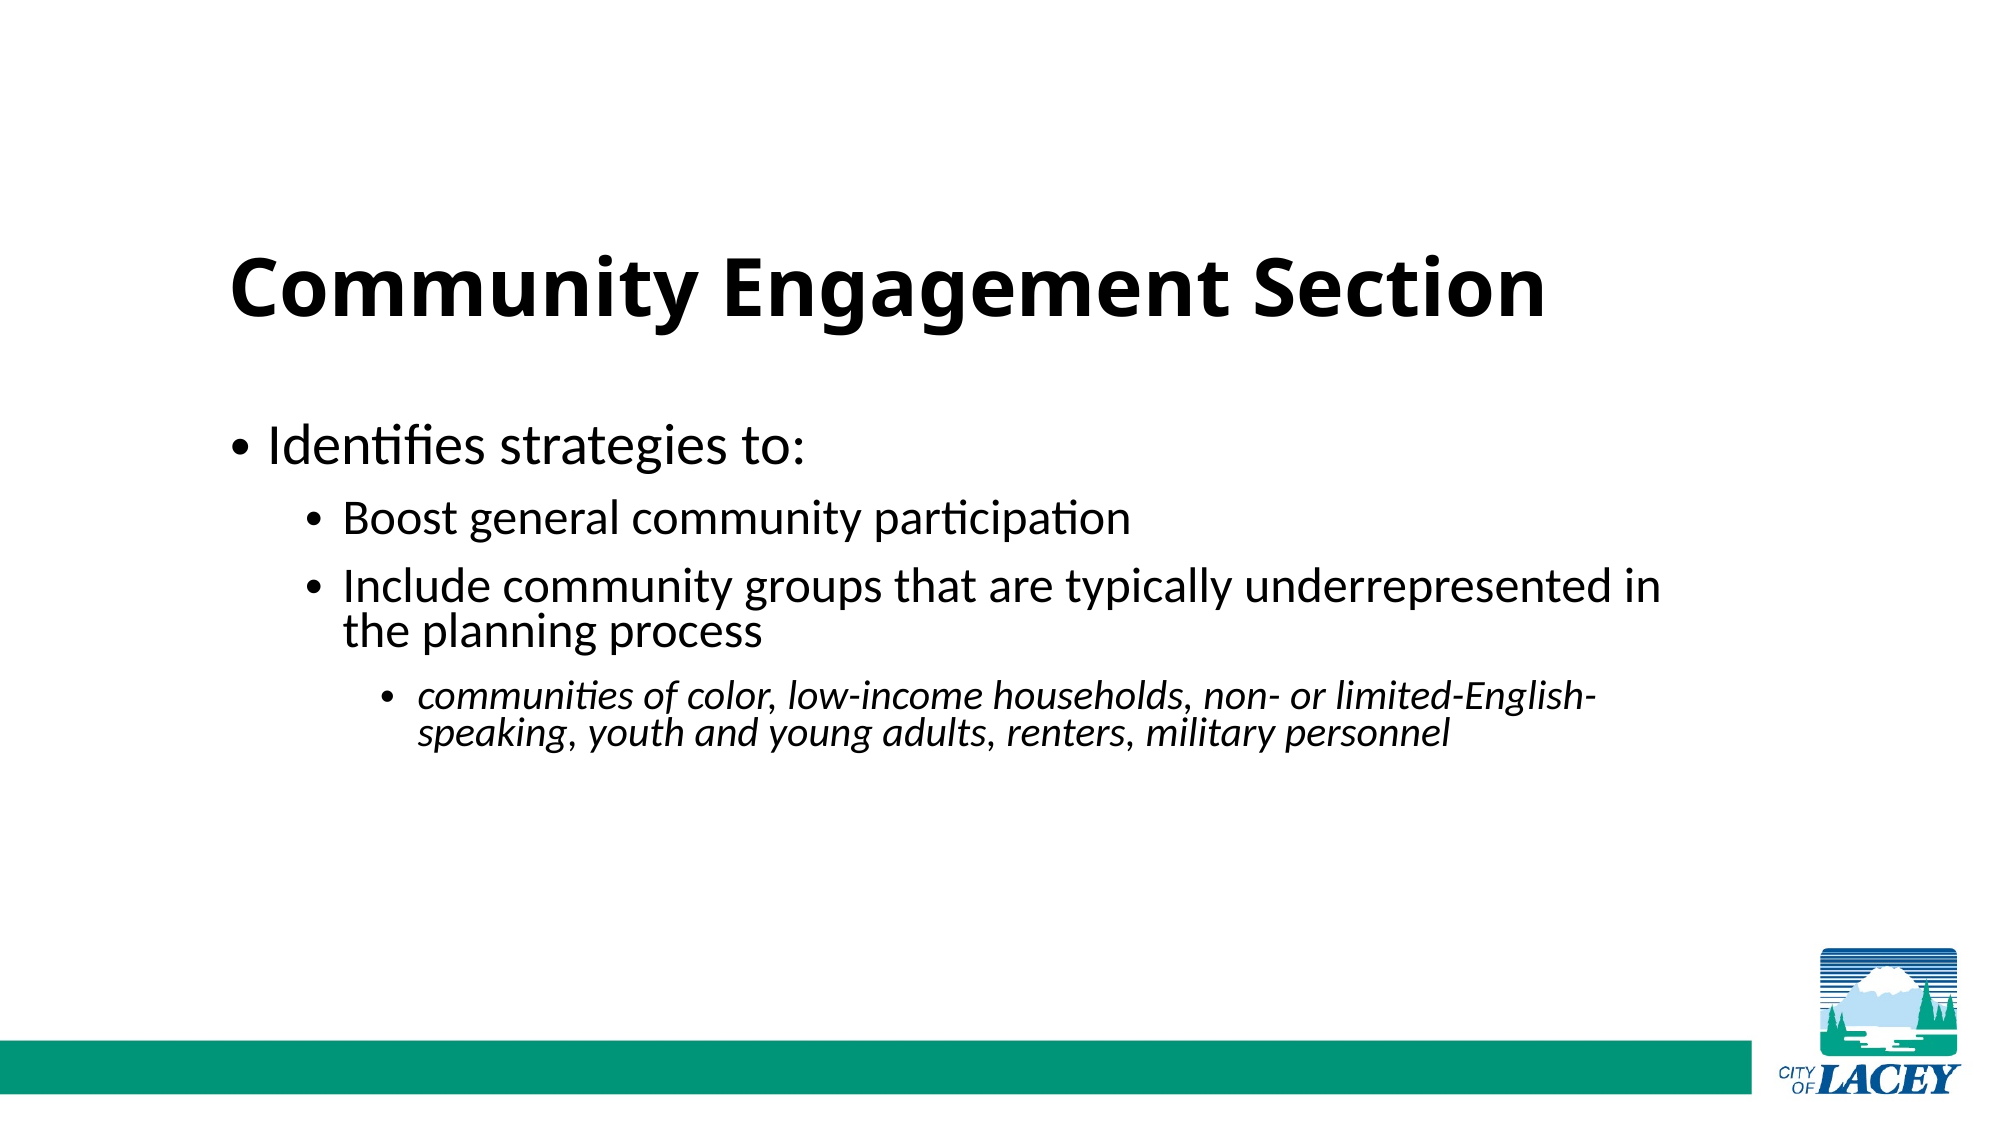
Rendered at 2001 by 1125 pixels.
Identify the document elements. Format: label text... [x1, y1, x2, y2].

picture [0, 1, 2000, 1125]
title Community Engagement Section [213, 228, 1714, 345]
subtitle Identifies strategies to: Boost general community participation Include community groups that are typically underrepresented in the planning process communities of color, low-income households, non- or limited-English-speaking, youth and young adults, renters, military personnel [214, 415, 1715, 991]
